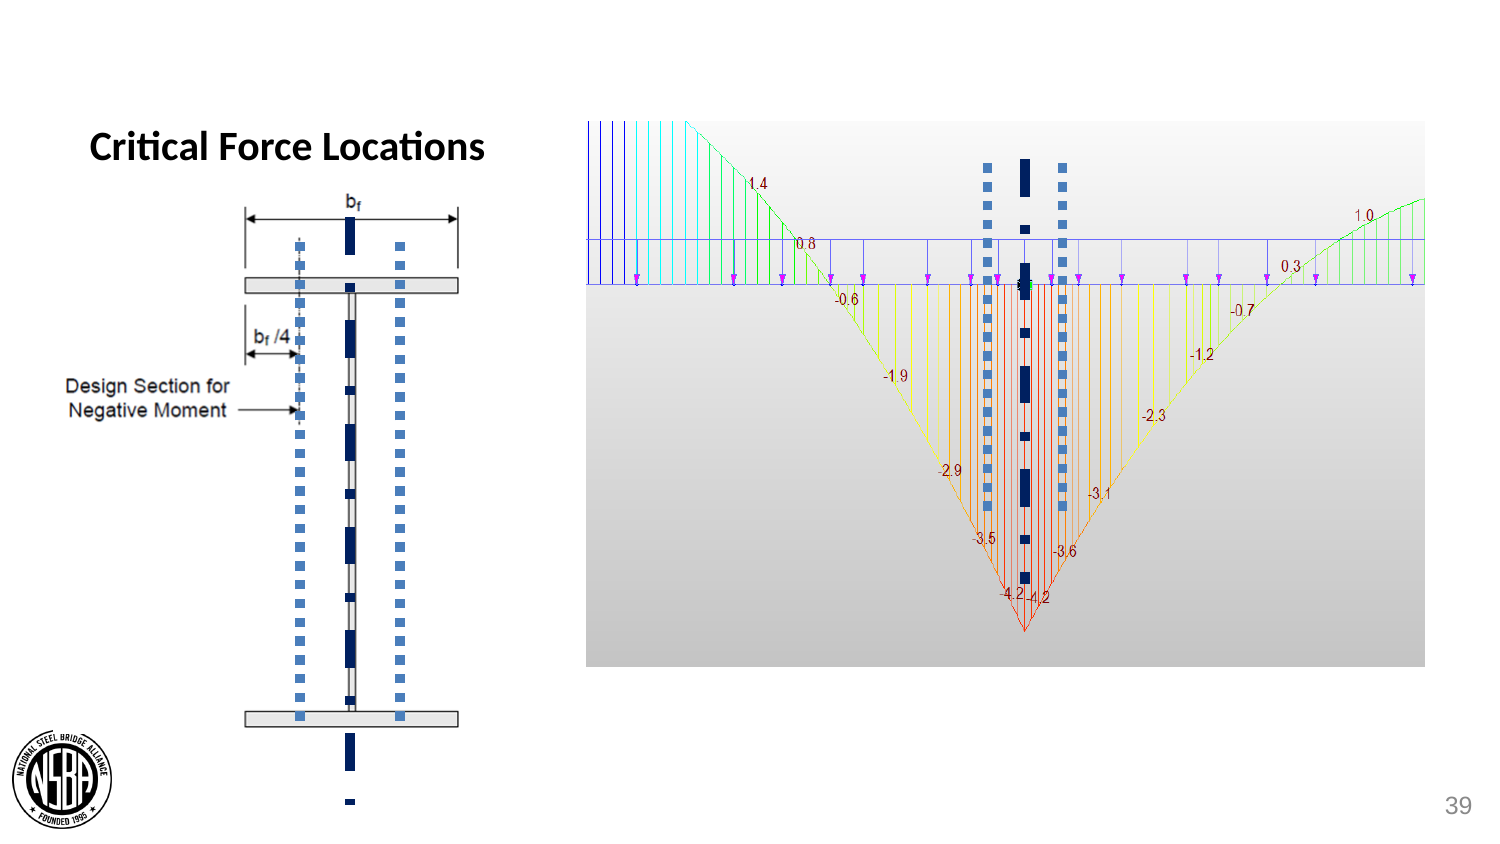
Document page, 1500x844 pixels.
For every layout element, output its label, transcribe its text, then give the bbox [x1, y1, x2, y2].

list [586, 120, 1426, 667]
picture [12, 176, 475, 829]
slide_number 39 [1137, 782, 1488, 828]
title Critical Force Locations [75, 33, 569, 177]
